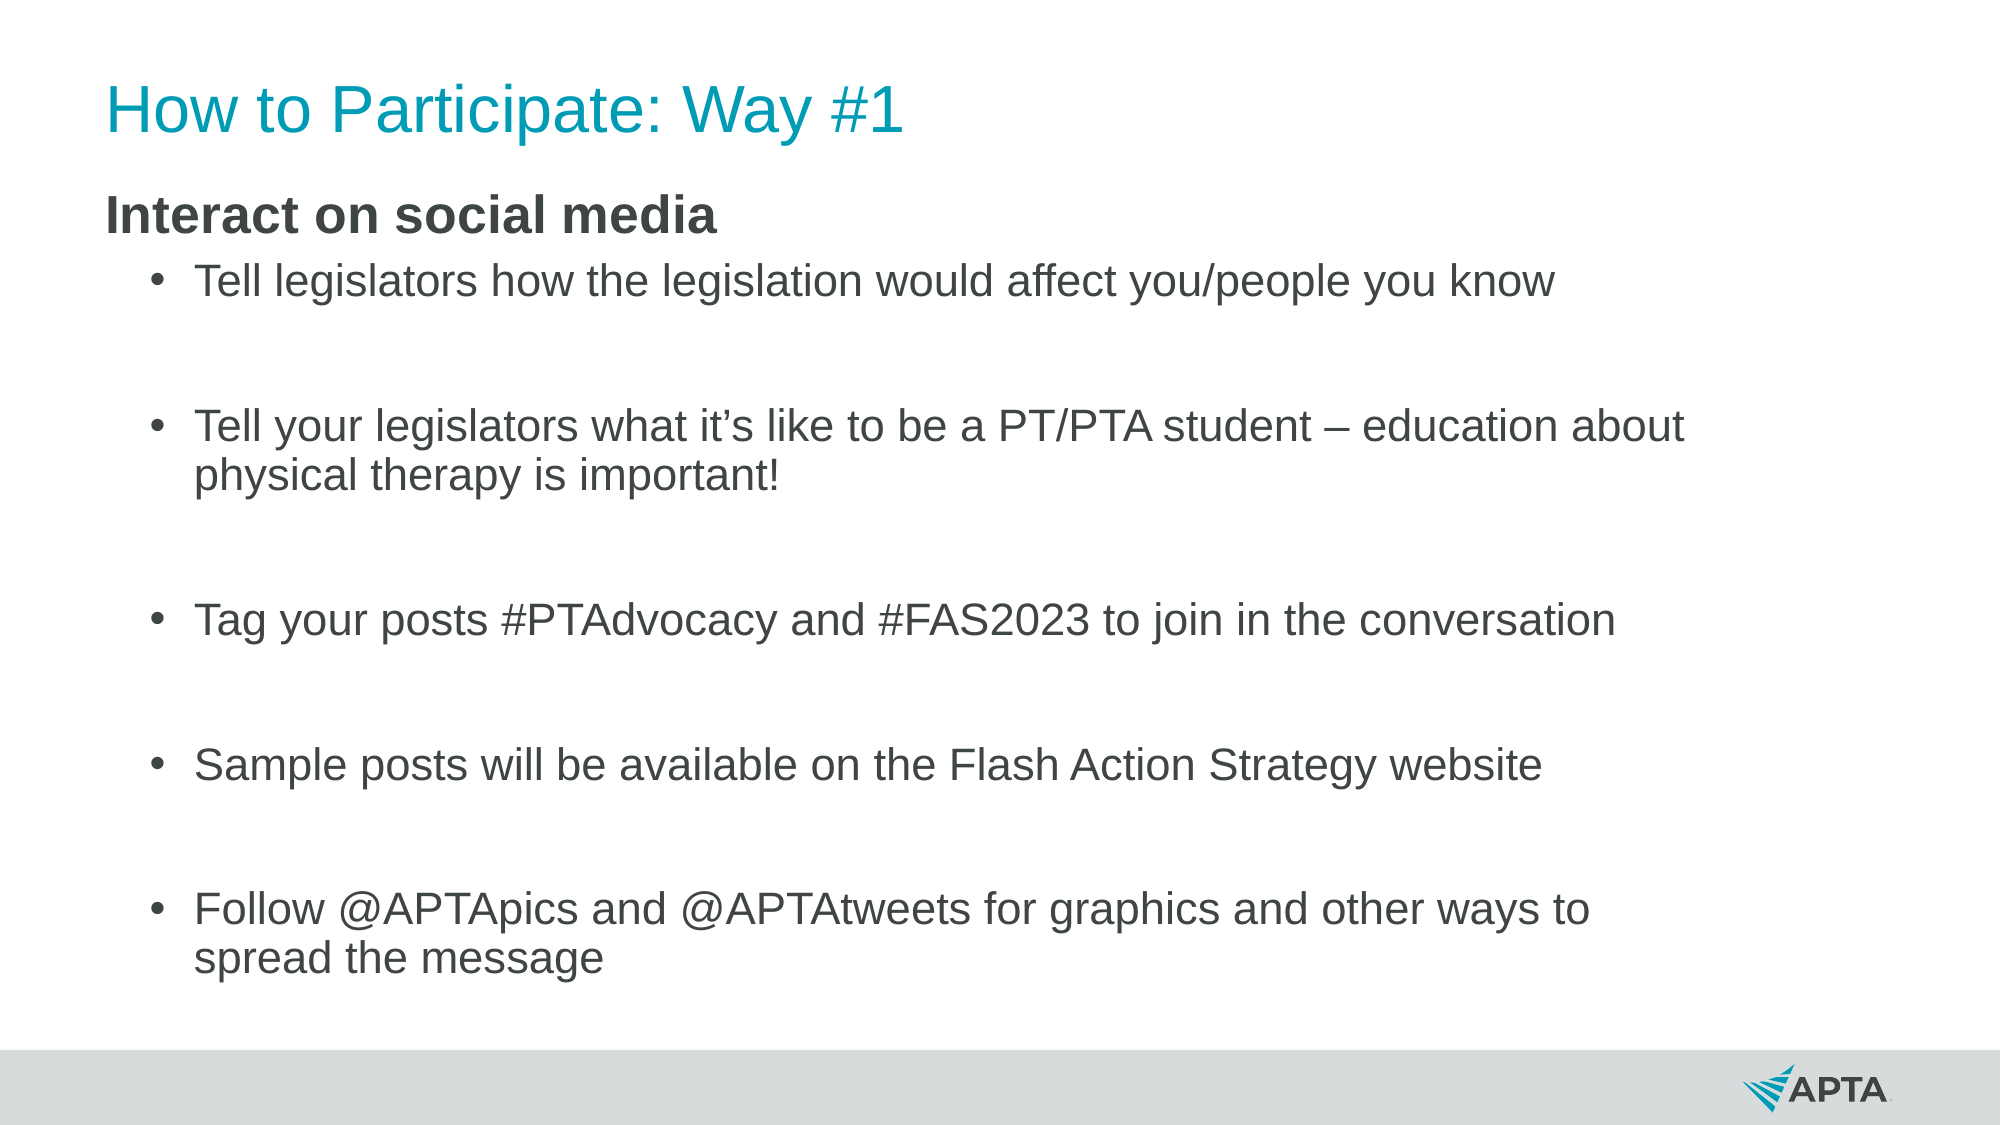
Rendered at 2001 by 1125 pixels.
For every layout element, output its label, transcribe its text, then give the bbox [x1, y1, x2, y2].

title How to Participate: Way #1 [105, 75, 1755, 225]
list Interact on social media Tell legislators how the legislation would affect you/people you know Tell your legislators what it’s like to be a PT/PTA student – education about physical therapy is important! Tag your posts #PTAdvocacy and #FAS2023 to join in the conversation Sample posts will be available on the Flash Action Strategy website Follow @APTApics and @APTAtweets for graphics and other ways to spread the message [105, 187, 1719, 989]
picture [1742, 1063, 1893, 1113]
